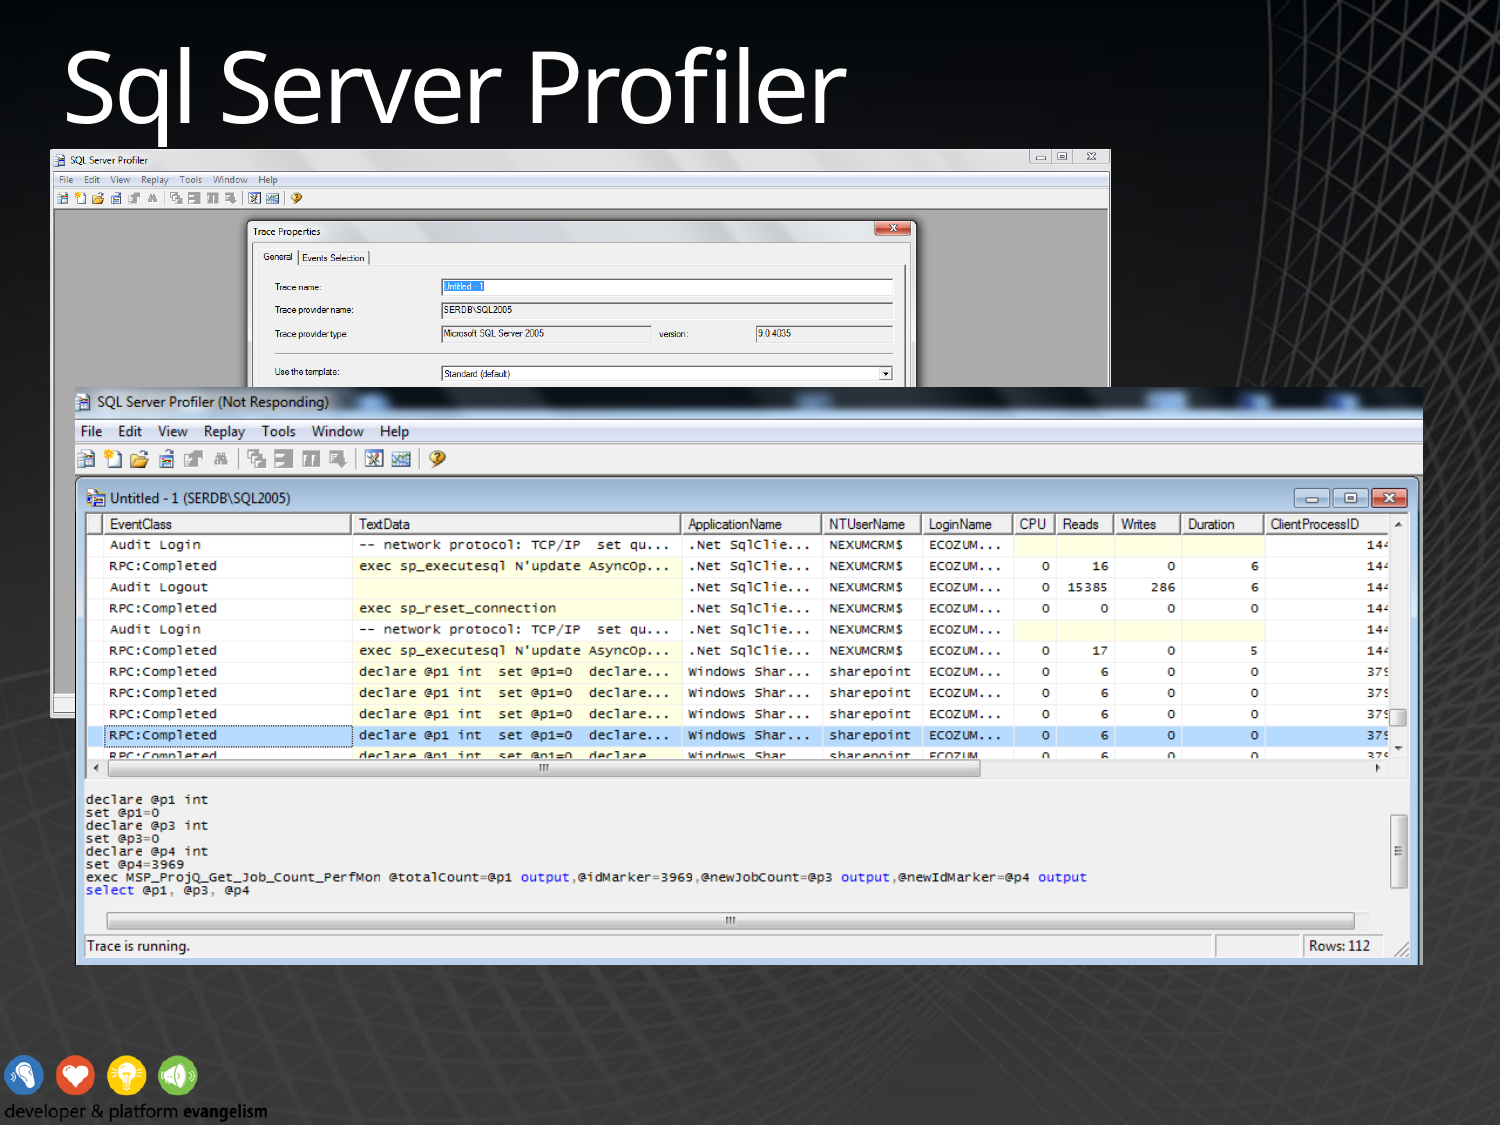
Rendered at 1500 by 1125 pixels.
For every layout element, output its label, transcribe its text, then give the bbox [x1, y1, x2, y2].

picture [0, 0, 1500, 1125]
title Sql Server Profiler [62, 37, 1438, 147]
